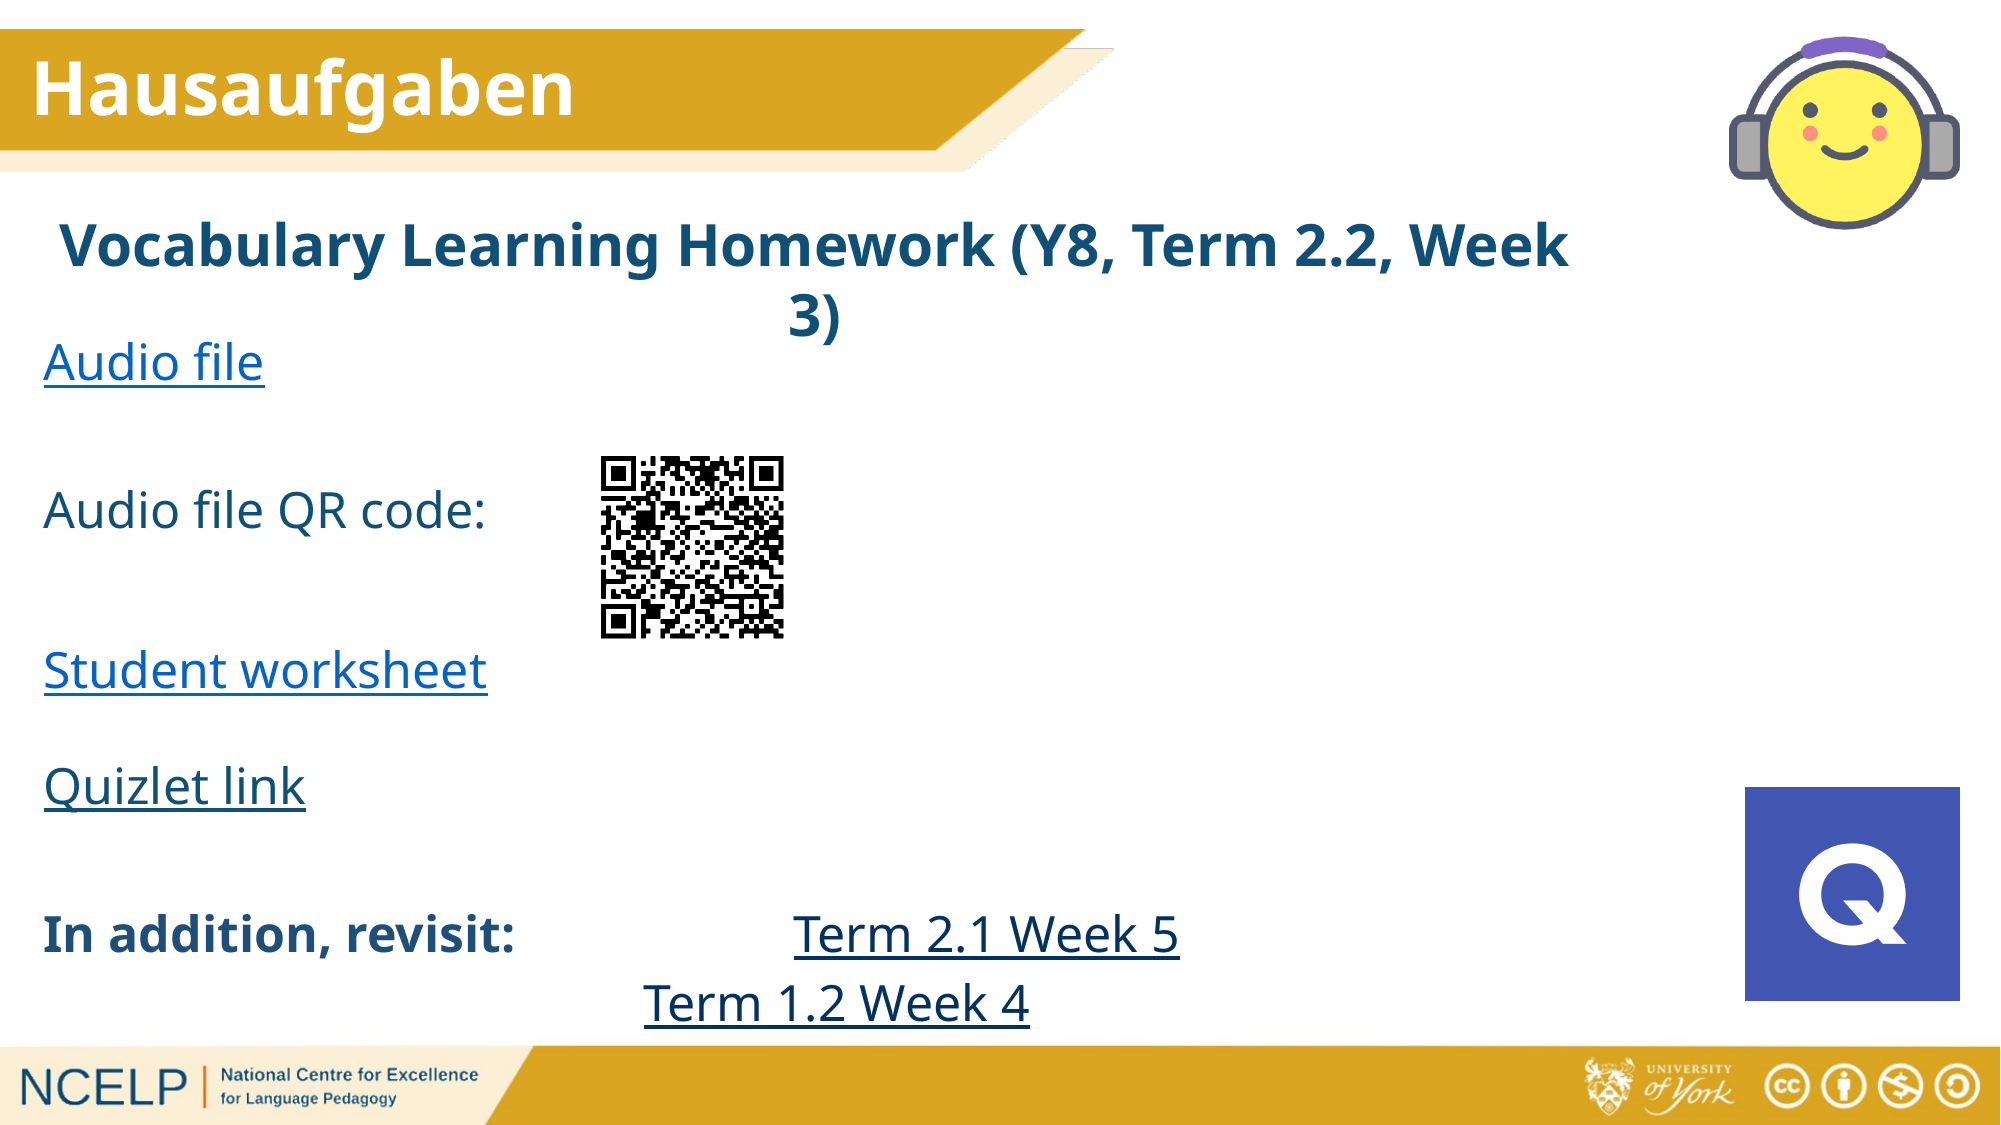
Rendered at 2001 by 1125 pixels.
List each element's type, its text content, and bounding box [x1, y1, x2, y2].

text_box Audio file QR code: [28, 470, 534, 546]
text_box Quizlet link [28, 747, 1725, 891]
picture [0, 0, 2001, 1125]
text_box Audio file [28, 323, 1815, 407]
text_box In addition, revisit: Term 2.1 Week 5 Term 1.2 Week 4 [28, 895, 1845, 1097]
text_box Vocabulary Learning Homework (Y8, Term 2.2, Week 3) [15, 200, 1615, 355]
text_box Student worksheet [28, 631, 1845, 715]
